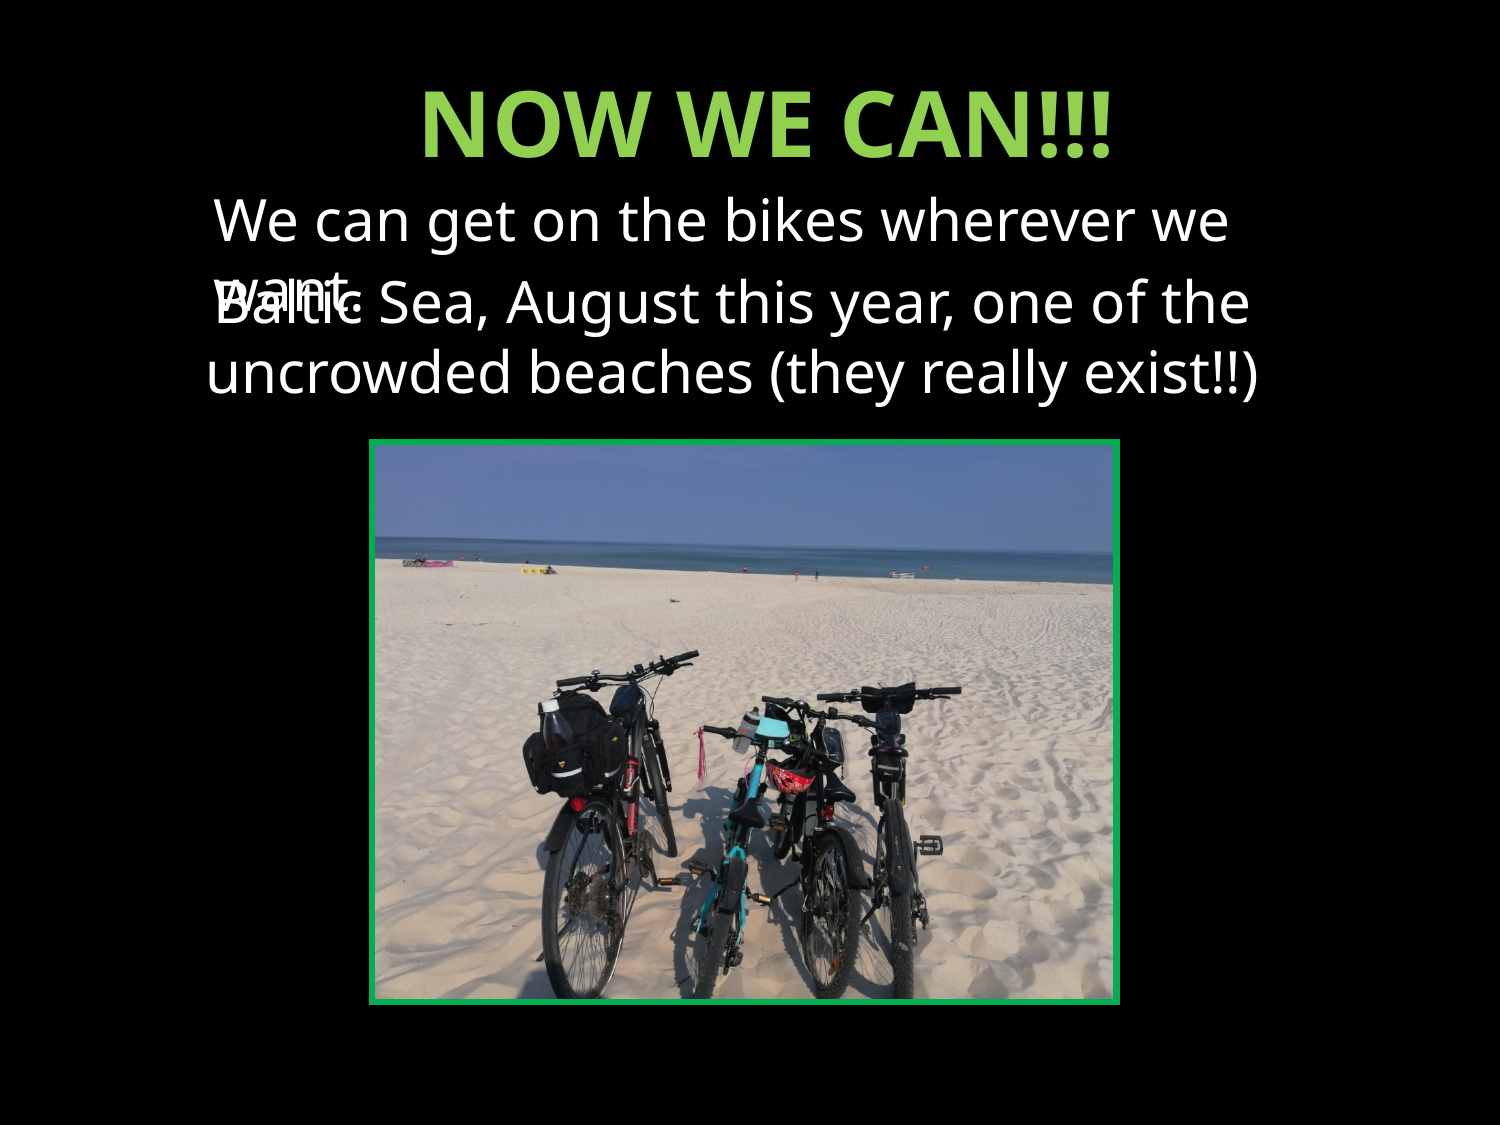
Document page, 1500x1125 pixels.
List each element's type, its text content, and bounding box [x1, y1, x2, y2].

title NOW WE CAN!!! [128, 0, 1404, 242]
text_box Baltic Sea, August this year, one of the uncrowded beaches (they really exist!!) [46, 257, 1419, 413]
picture [374, 445, 1114, 1000]
text_box We can get on the bikes wherever we want. [199, 175, 1275, 257]
